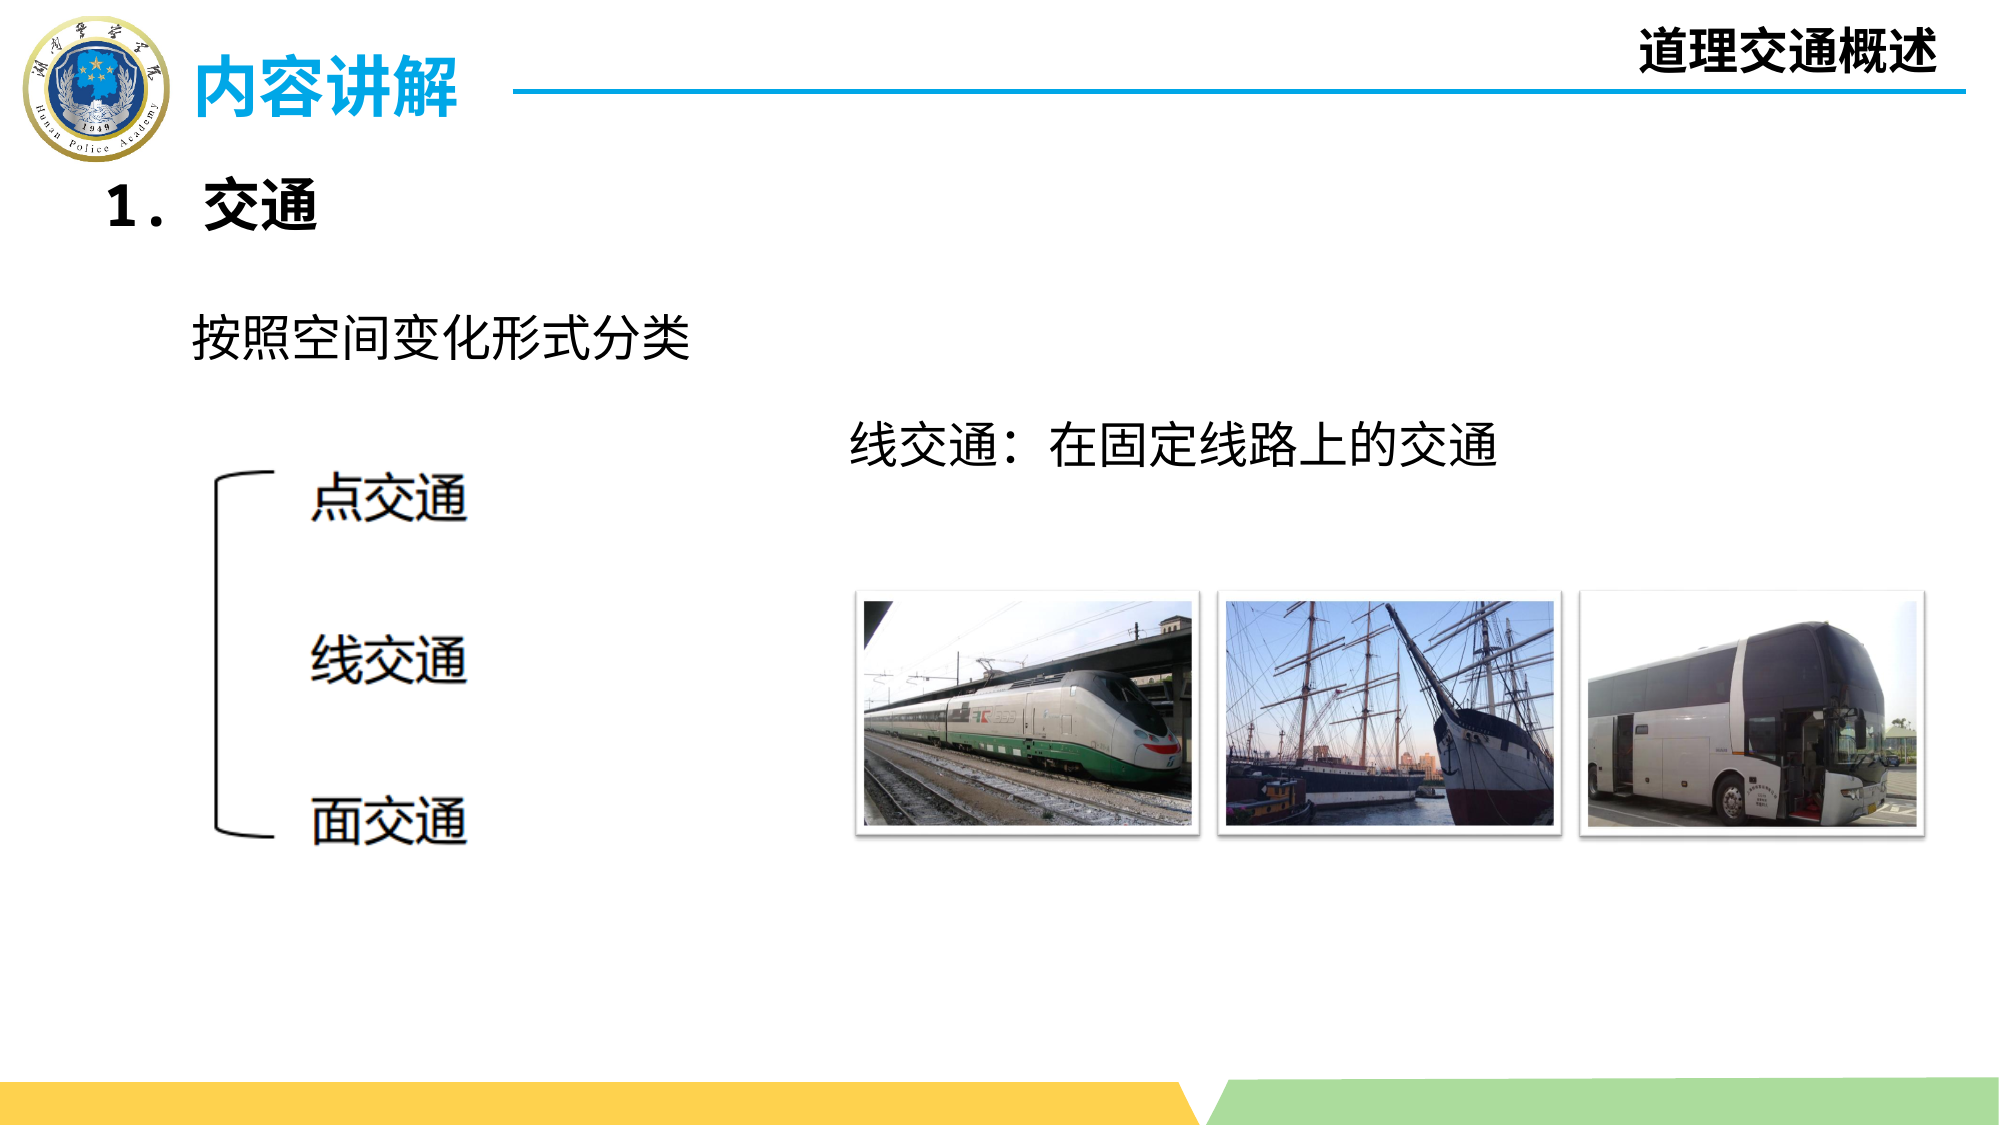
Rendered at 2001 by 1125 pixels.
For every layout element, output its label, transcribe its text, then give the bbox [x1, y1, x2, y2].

text_box 按照空间变化形式分类 [176, 283, 793, 374]
text_box 道理交通概述 [1623, 12, 1969, 87]
picture [833, 566, 1949, 863]
picture [176, 432, 608, 916]
text_box 1. 交通 [54, 162, 677, 254]
picture [8, 16, 185, 168]
text_box 内容讲解 [177, 37, 475, 132]
text_box 线交通：在固定线路上的交通 [833, 391, 1708, 482]
